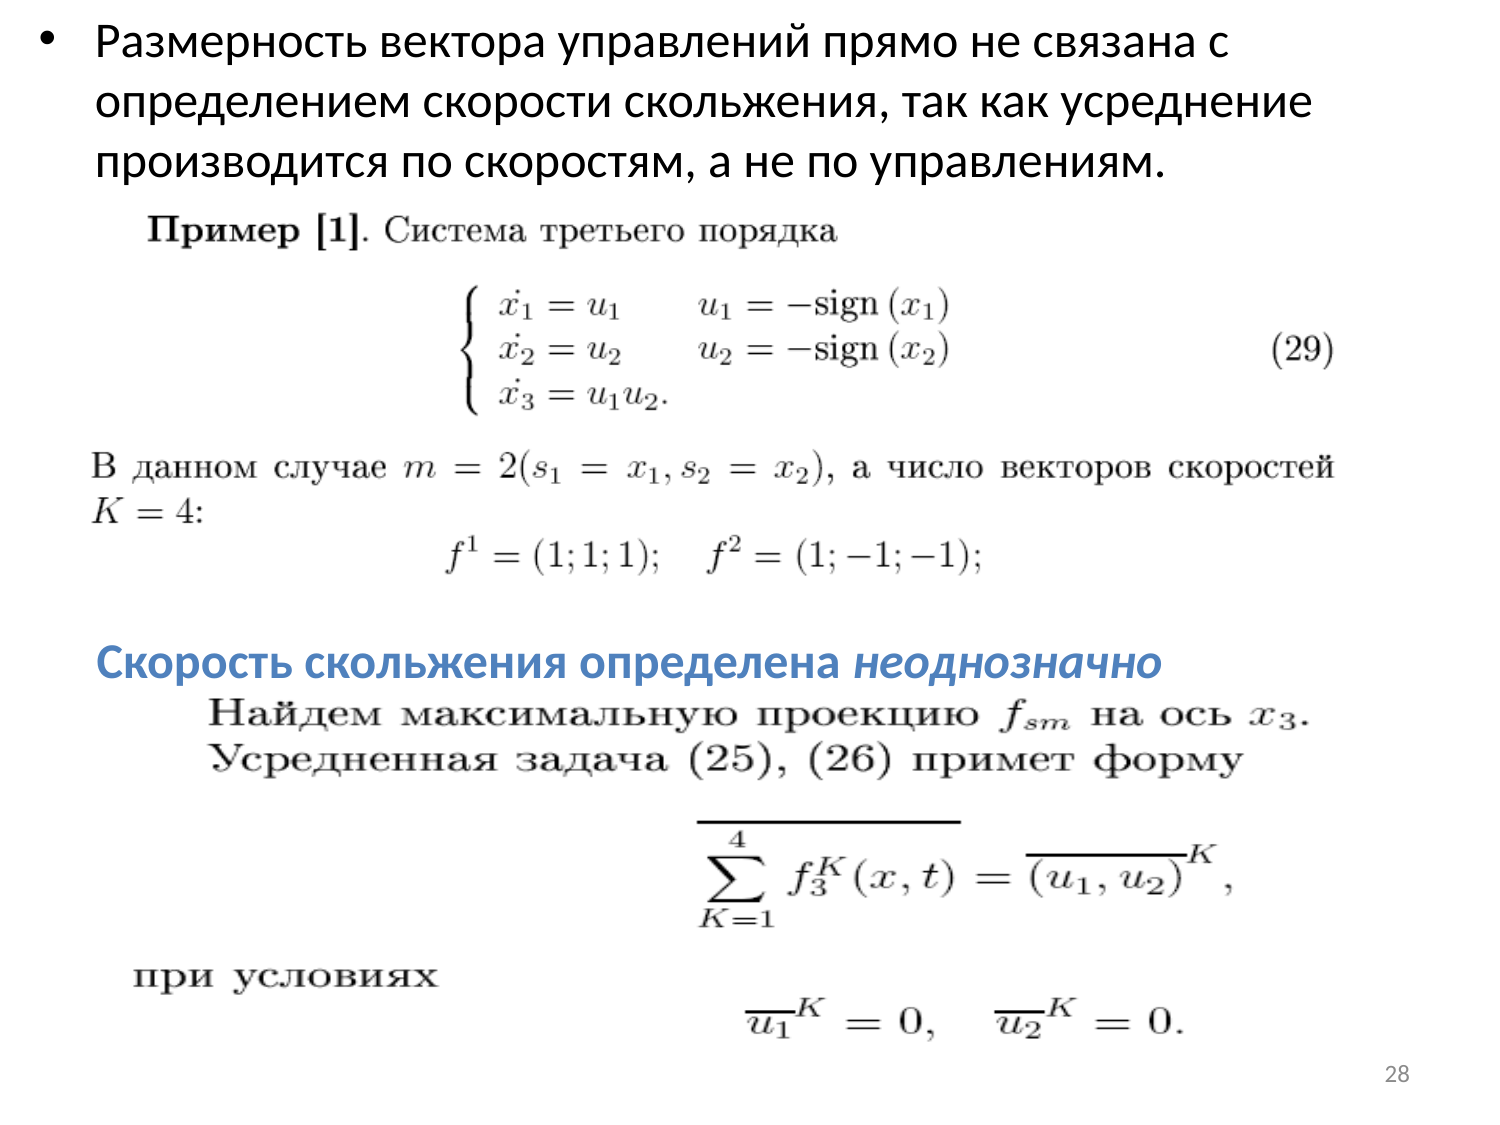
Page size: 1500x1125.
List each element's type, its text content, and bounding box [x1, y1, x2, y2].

picture [23, 210, 1465, 622]
list Размерность вектора управлений прямо не связана с определением скорости скольжения, так как усреднение производится по скоростям, а не по управлениям. [23, 0, 1477, 329]
text_box Скорость скольжения определена неоднозначно [81, 630, 1313, 689]
slide_number 28 [1074, 1042, 1425, 1103]
picture [0, 691, 1372, 1056]
